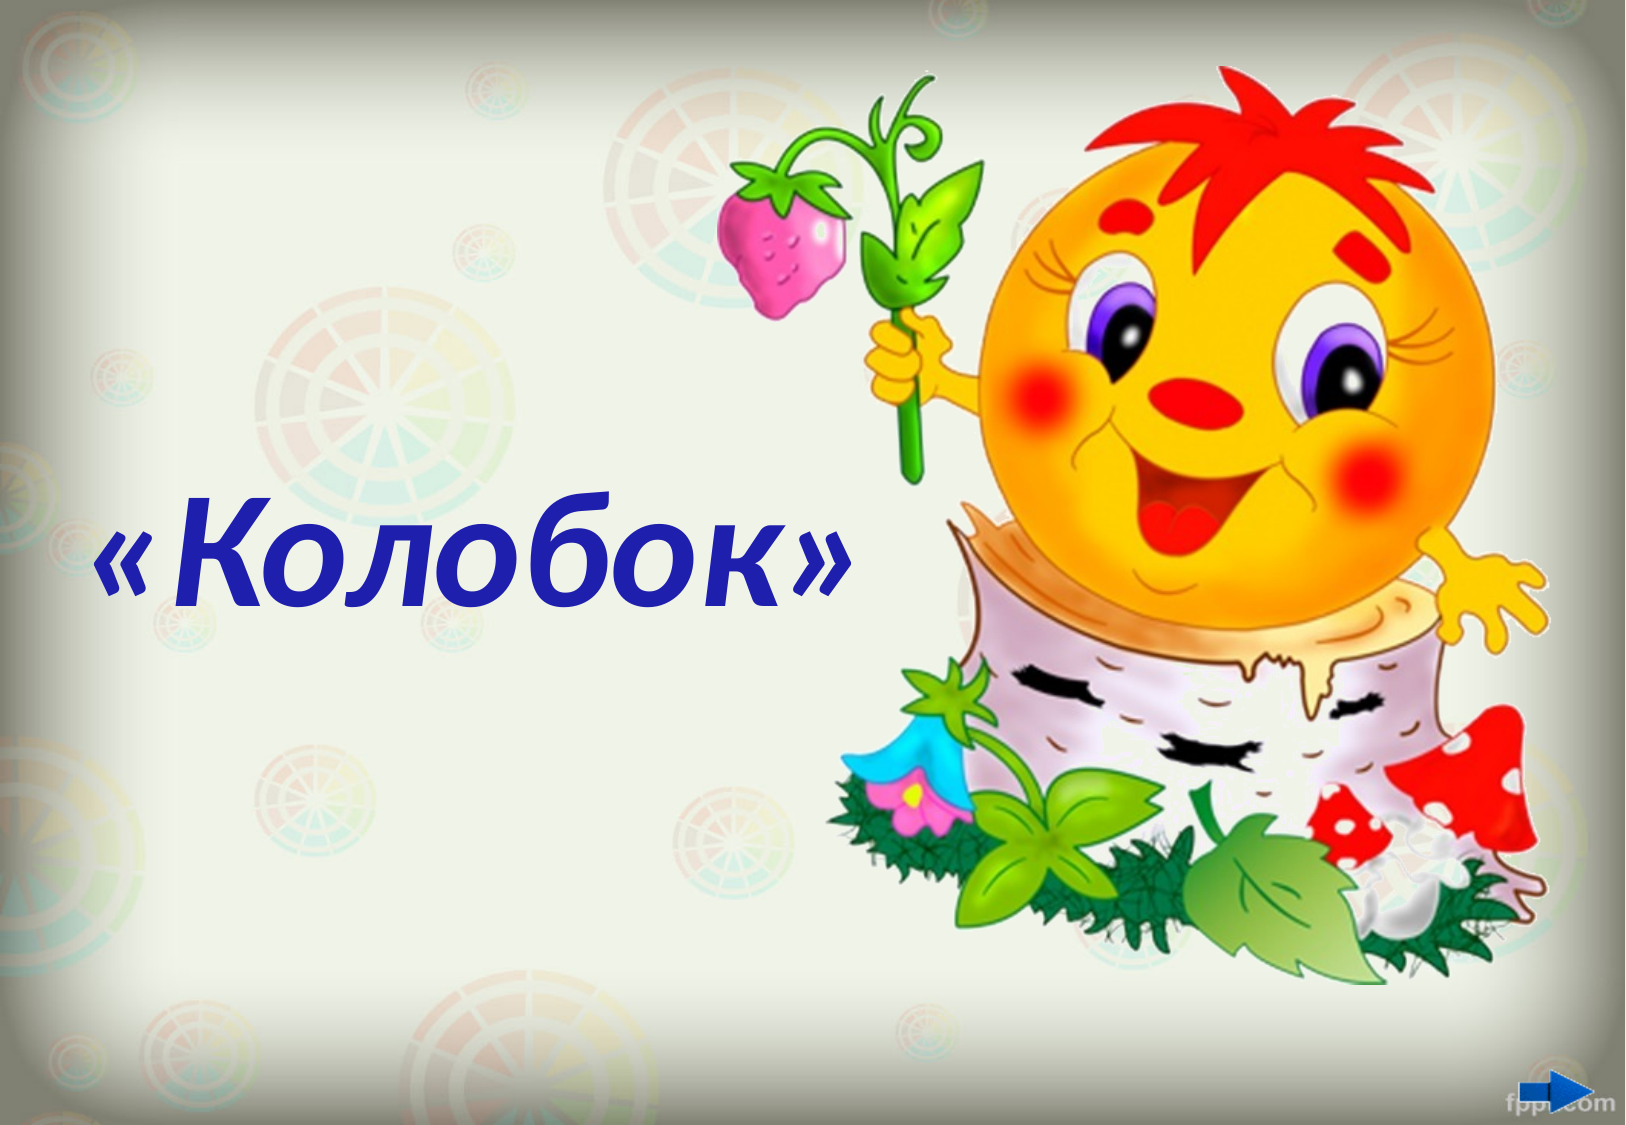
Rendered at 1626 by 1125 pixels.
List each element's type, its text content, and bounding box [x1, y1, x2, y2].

picture [0, 0, 1626, 1125]
title «Колобок» [56, 432, 712, 657]
